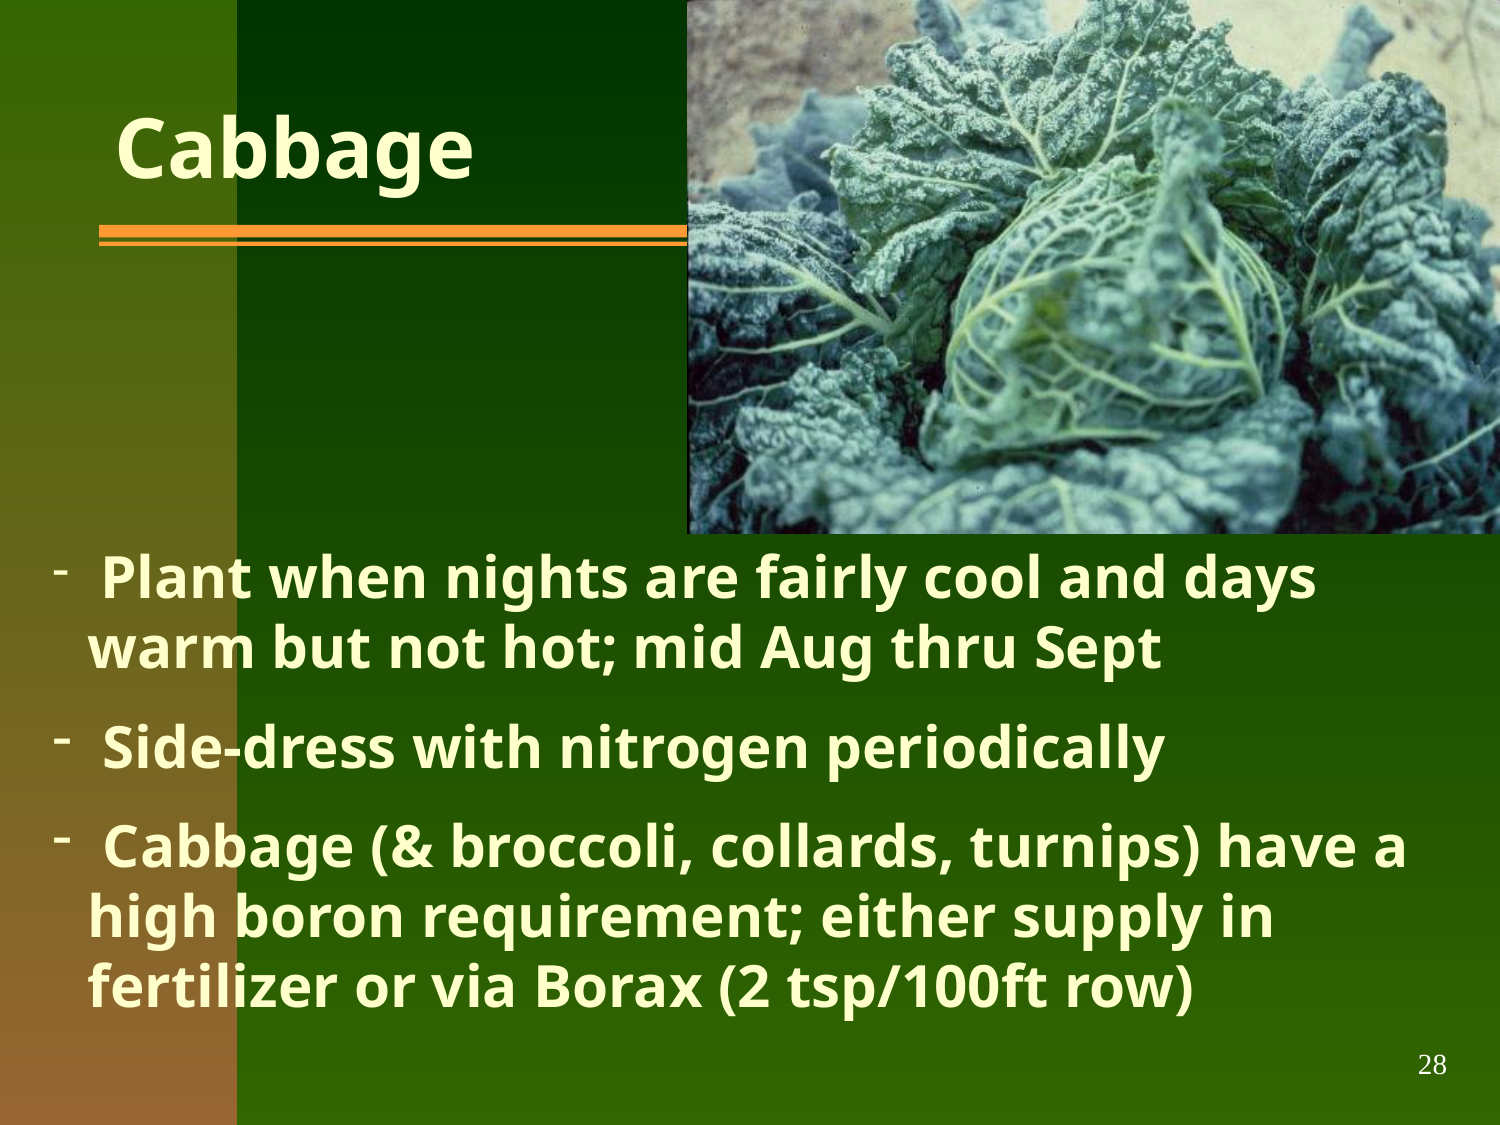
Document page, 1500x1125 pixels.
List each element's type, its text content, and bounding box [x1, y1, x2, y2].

picture [687, 0, 1500, 534]
text_box Cabbage [99, 87, 650, 203]
text_box Plant when nights are fairly cool and days warm but not hot; mid Aug thru Sept Side-dress with nitrogen periodically Cabbage (& broccoli, collards, turnips) have a high boron requirement; either supply in fertilizer or via Borax (2 tsp/100ft row) [37, 533, 1438, 1027]
slide_number 28 [1149, 1025, 1463, 1100]
